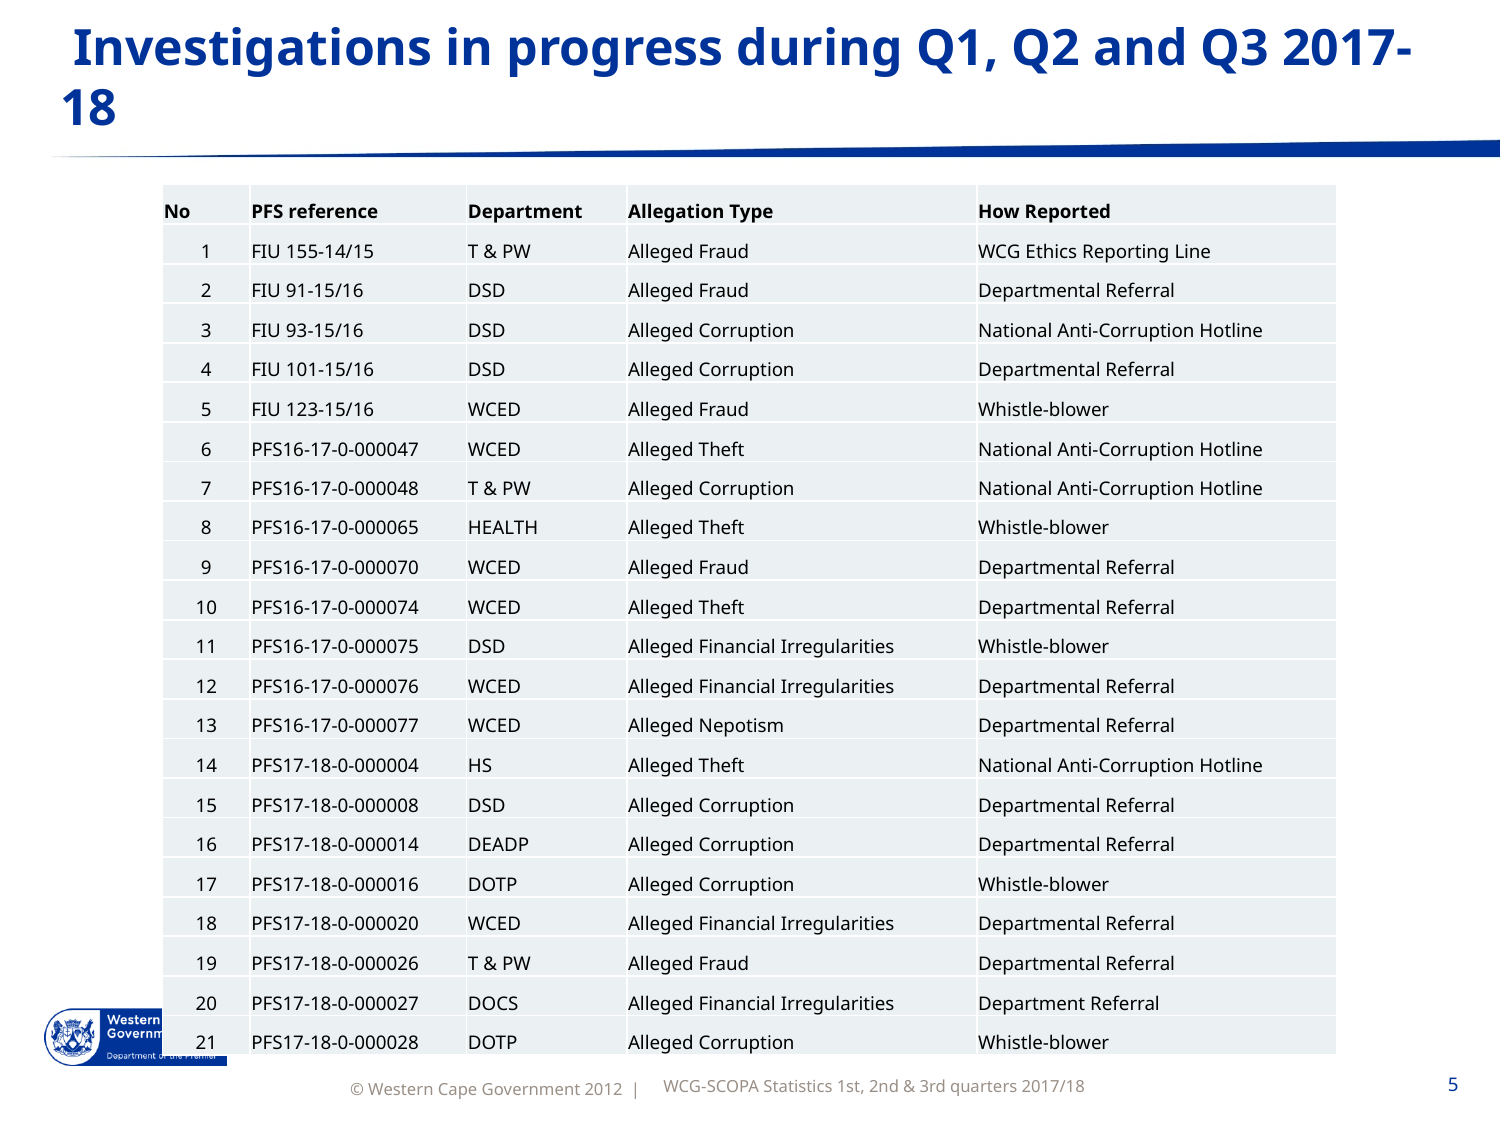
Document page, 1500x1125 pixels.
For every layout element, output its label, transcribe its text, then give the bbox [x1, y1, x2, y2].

picture [0, 121, 1500, 184]
table_cell Departmental Referral [978, 541, 1336, 579]
table_header Allegation Type [628, 185, 976, 223]
table_cell Departmental Referral [978, 344, 1336, 381]
table_cell PFS16-17-0-000065 [251, 502, 466, 540]
table_cell 16 [163, 818, 249, 856]
table_cell Alleged Fraud [628, 937, 976, 975]
table_cell 9 [163, 541, 249, 579]
table_cell Alleged Theft [628, 581, 976, 619]
table_cell 21 [163, 1016, 249, 1054]
table_cell Alleged Corruption [628, 304, 976, 342]
table_header How Reported [978, 185, 1336, 223]
table_cell FIU 93-15/16 [251, 304, 466, 342]
table_cell PFS16-17-0-000074 [251, 581, 466, 619]
table_cell 11 [163, 621, 249, 658]
table_cell National Anti-Corruption Hotline [978, 423, 1336, 461]
table_cell PFS17-18-0-000016 [251, 858, 466, 896]
table_cell Alleged Financial Irregularities [628, 660, 976, 698]
table_cell Whistle-blower [978, 858, 1336, 896]
table_cell Alleged Nepotism [628, 700, 976, 738]
table_header PFS reference [251, 185, 466, 223]
table_cell Whistle-blower [978, 621, 1336, 658]
table_cell PFS17-18-0-000026 [251, 937, 466, 975]
table_cell Alleged Theft [628, 502, 976, 540]
table_cell DSD [467, 779, 626, 817]
table_cell PFS17-18-0-000004 [251, 739, 466, 777]
table_cell Whistle-blower [978, 1016, 1336, 1054]
table_cell Alleged Corruption [628, 344, 976, 381]
table_cell PFS17-18-0-000008 [251, 779, 466, 817]
table_cell 18 [163, 898, 249, 935]
table_cell T & PW [467, 937, 626, 975]
table_cell DOTP [467, 858, 626, 896]
table_cell HS [467, 739, 626, 777]
table_cell 19 [163, 937, 249, 975]
table_cell Alleged Financial Irregularities [628, 898, 976, 935]
table_cell Alleged Corruption [628, 858, 976, 896]
table_cell T & PW [467, 462, 626, 500]
table_cell 4 [163, 344, 249, 381]
picture [44, 1008, 227, 1066]
table_cell Alleged Financial Irregularities [628, 977, 976, 1015]
table_cell WCED [467, 383, 626, 421]
table_cell Departmental Referral [978, 898, 1336, 935]
table_cell National Anti-Corruption Hotline [978, 739, 1336, 777]
table_cell PFS17-18-0-000020 [251, 898, 466, 935]
table_cell 12 [163, 660, 249, 698]
table_cell Departmental Referral [978, 265, 1336, 302]
table_cell WCED [467, 581, 626, 619]
table_cell DSD [467, 265, 626, 302]
table_cell WCED [467, 541, 626, 579]
table_cell Alleged Corruption [628, 462, 976, 500]
table_cell FIU 91-15/16 [251, 265, 466, 302]
table_cell Departmental Referral [978, 818, 1336, 856]
table_cell National Anti-Corruption Hotline [978, 304, 1336, 342]
table_cell FIU 101-15/16 [251, 344, 466, 381]
table_cell DSD [467, 344, 626, 381]
table_cell Alleged Corruption [628, 1016, 976, 1054]
table_cell Alleged Financial Irregularities [628, 621, 976, 658]
table_header Department [467, 185, 626, 223]
table_cell WCG Ethics Reporting Line [978, 225, 1336, 263]
slide_number 5 [1374, 1061, 1459, 1099]
table_cell PFS16-17-0-000048 [251, 462, 466, 500]
table_cell 3 [163, 304, 249, 342]
table_cell Departmental Referral [978, 660, 1336, 698]
table_cell 17 [163, 858, 249, 896]
footer WCG-SCOPA Statistics 1st, 2nd & 3rd quarters 2017/18 [663, 1061, 1343, 1099]
table_cell 8 [163, 502, 249, 540]
table_cell DSD [467, 304, 626, 342]
table_cell Alleged Fraud [628, 383, 976, 421]
table_cell DEADP [467, 818, 626, 856]
table_cell FIU 123-15/16 [251, 383, 466, 421]
table_cell DOTP [467, 1016, 626, 1054]
table_cell Departmental Referral [978, 779, 1336, 817]
table_cell 1 [163, 225, 249, 263]
table_cell 14 [163, 739, 249, 777]
table_cell FIU 155-14/15 [251, 225, 466, 263]
table_cell Alleged Fraud [628, 265, 976, 302]
table_cell Alleged Corruption [628, 818, 976, 856]
table_cell 6 [163, 423, 249, 461]
table_cell Whistle-blower [978, 383, 1336, 421]
table_cell Whistle-blower [978, 502, 1336, 540]
table_cell 15 [163, 779, 249, 817]
table_cell PFS16-17-0-000070 [251, 541, 466, 579]
table_cell PFS17-18-0-000027 [251, 977, 466, 1015]
table_cell DSD [467, 621, 626, 658]
table_cell PFS16-17-0-000047 [251, 423, 466, 461]
table_cell 10 [163, 581, 249, 619]
table_cell PFS16-17-0-000075 [251, 621, 466, 658]
table_cell DOCS [467, 977, 626, 1015]
table_cell Departmental Referral [978, 581, 1336, 619]
table_cell Alleged Fraud [628, 541, 976, 579]
table_cell Departmental Referral [978, 700, 1336, 738]
table_cell HEALTH [467, 502, 626, 540]
table_cell WCED [467, 423, 626, 461]
table_cell PFS16-17-0-000076 [251, 660, 466, 698]
table_cell Alleged Theft [628, 739, 976, 777]
table_cell WCED [467, 700, 626, 738]
table_cell WCED [467, 898, 626, 935]
table_cell PFS17-18-0-000028 [251, 1016, 466, 1054]
table_cell Alleged Theft [628, 423, 976, 461]
table_cell PFS17-18-0-000014 [251, 818, 466, 856]
table_cell Alleged Fraud [628, 225, 976, 263]
table_cell Department Referral [978, 977, 1336, 1015]
table_header No [163, 185, 249, 223]
table_cell 20 [163, 977, 249, 1015]
table_cell National Anti-Corruption Hotline [978, 462, 1336, 500]
table_cell 13 [163, 700, 249, 738]
table_cell 2 [163, 265, 249, 302]
table_cell Alleged Corruption [628, 779, 976, 817]
table_cell WCED [467, 660, 626, 698]
table_cell 5 [163, 383, 249, 421]
table_cell 7 [163, 462, 249, 500]
table_cell Departmental Referral [978, 937, 1336, 975]
table_cell T & PW [467, 225, 626, 263]
title Investigations in progress during Q1, Q2 and Q3 2017-18 [48, 29, 1459, 122]
table_cell PFS16-17-0-000077 [251, 700, 466, 738]
